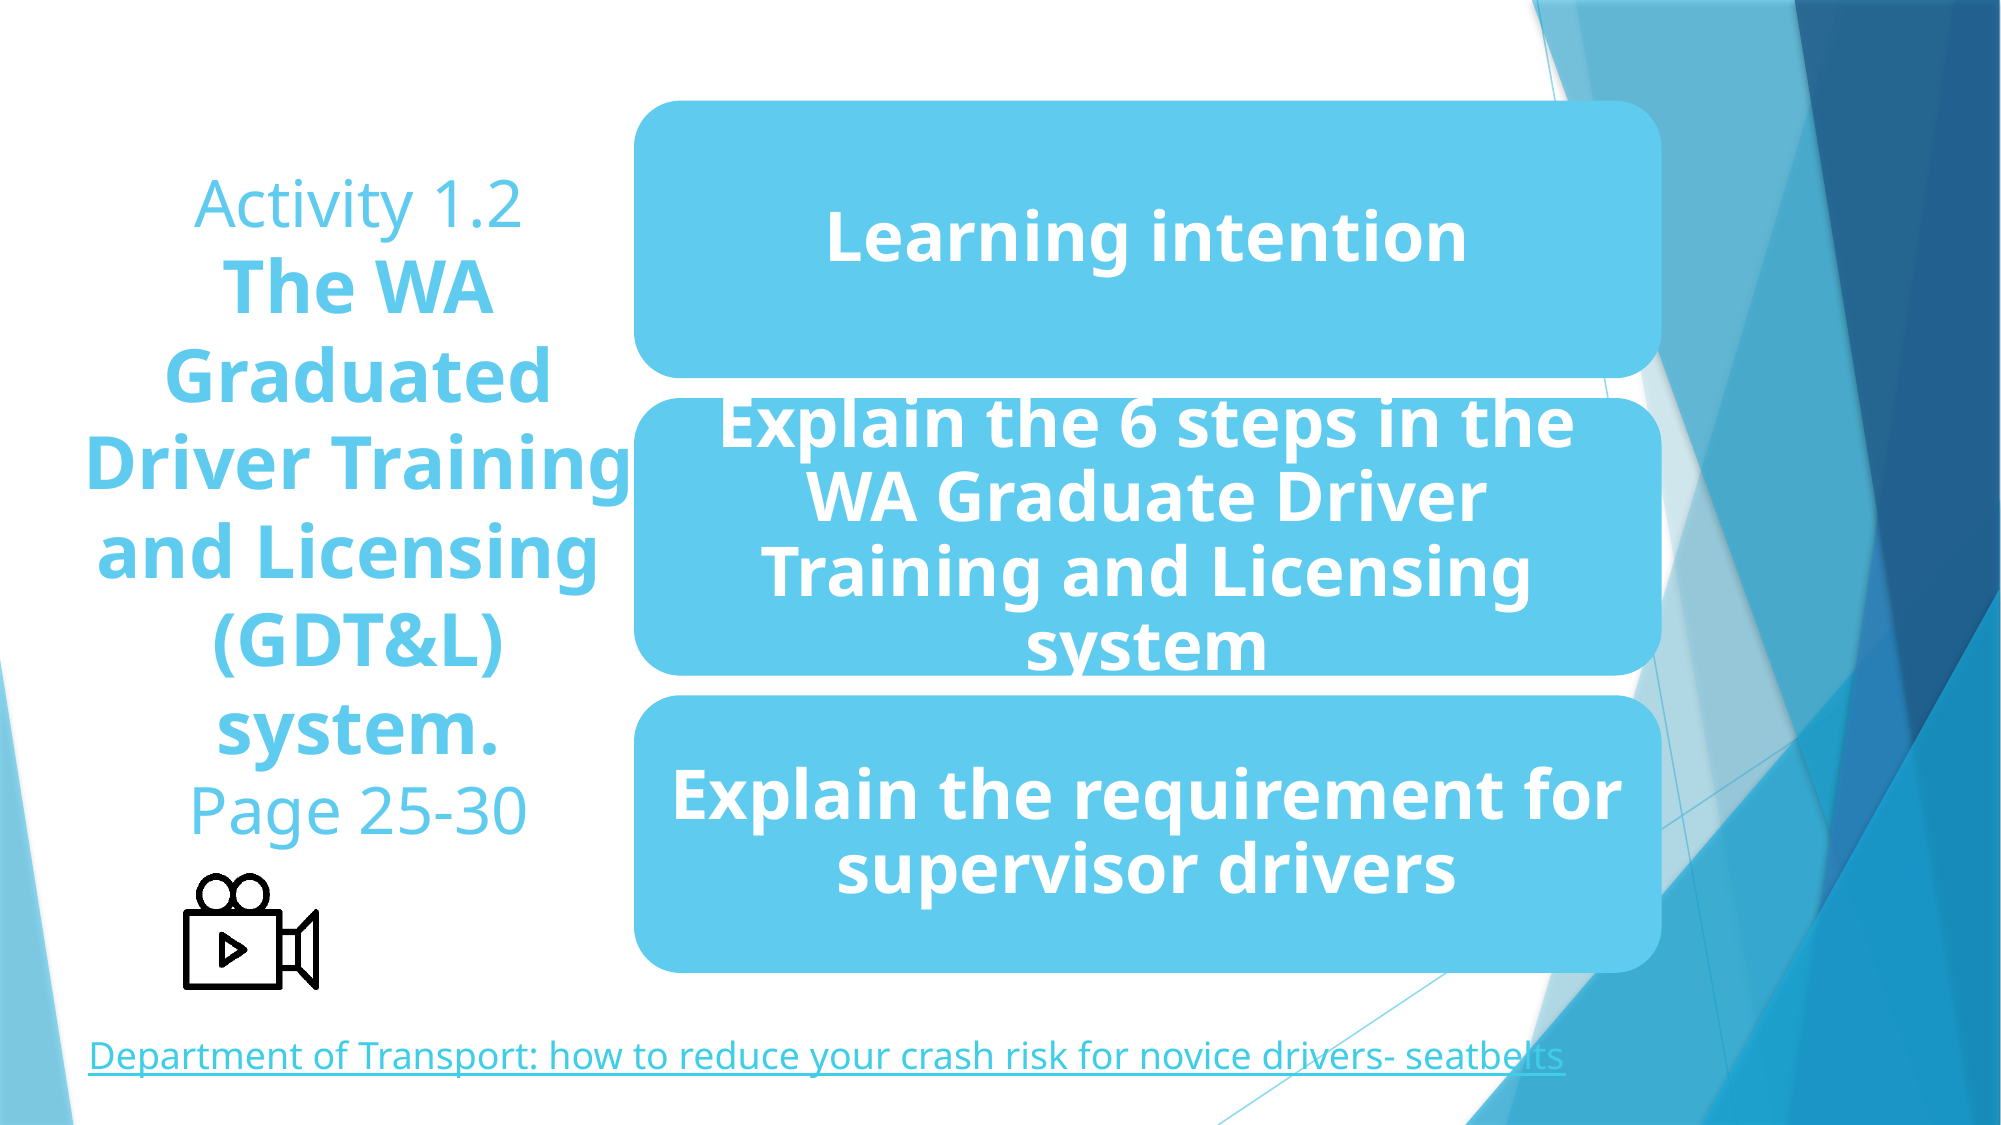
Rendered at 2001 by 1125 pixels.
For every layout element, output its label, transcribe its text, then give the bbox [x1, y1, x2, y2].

text_box Learning intention [632, 99, 1664, 380]
text_box Explain the 6 steps in the WA Graduate Driver Training and Licensing system [632, 396, 1664, 678]
text_box Department of Transport: how to reduce your crash risk for novice drivers- seatbelts [73, 1024, 1634, 1091]
text_box Explain the requirement for supervisor drivers [632, 693, 1664, 975]
title Activity 1.2 The WA Graduated Driver Training and Licensing (GDT&L) system. Page 25-30 [65, 138, 652, 871]
picture [182, 873, 319, 990]
